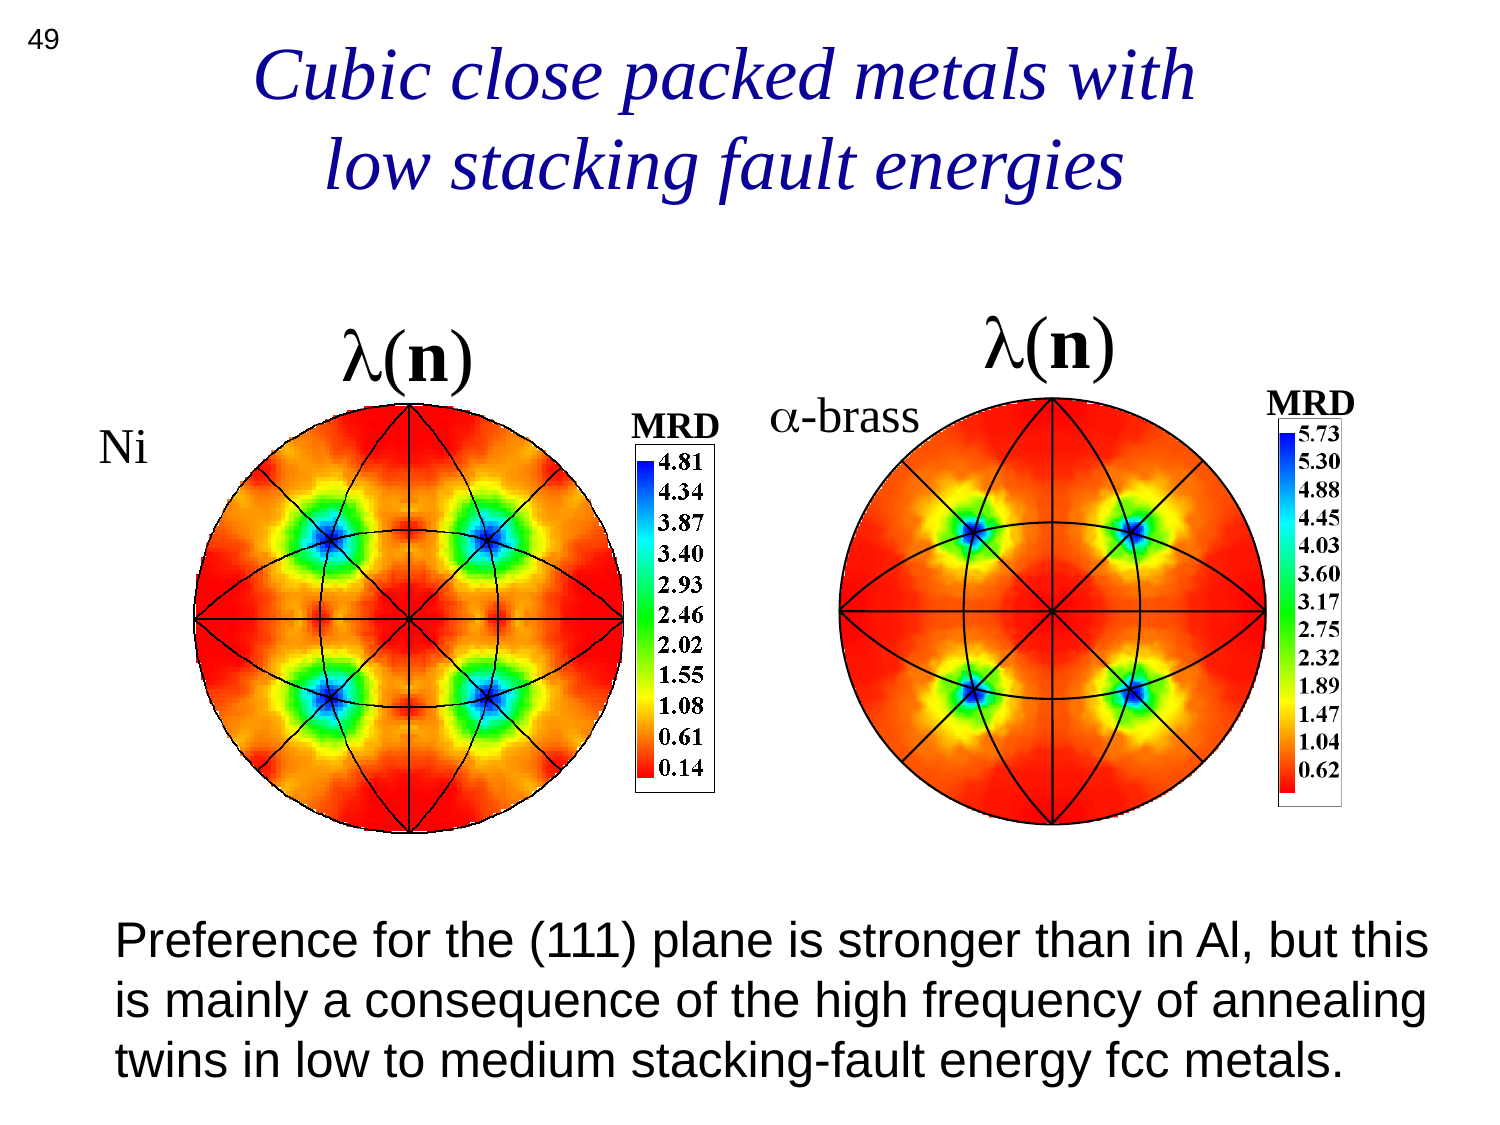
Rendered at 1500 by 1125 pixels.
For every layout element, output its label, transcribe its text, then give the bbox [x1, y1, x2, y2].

text_box l(n) [326, 298, 490, 392]
text_box Preference for the (111) plane is stronger than in Al, but this is mainly a consequence of the high frequency of annealing twins in low to medium stacking-fault energy fcc metals. [99, 899, 1450, 1095]
text_box l(n) [968, 286, 1131, 390]
text_box Ni [83, 406, 140, 481]
text_box a-brass [754, 374, 936, 450]
slide_number 49 [12, 12, 326, 88]
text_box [828, 391, 1342, 825]
text_box Cubic close packed metals with low stacking fault energies [212, 17, 1238, 212]
text_box MRD [1251, 371, 1371, 431]
picture [145, 393, 746, 844]
